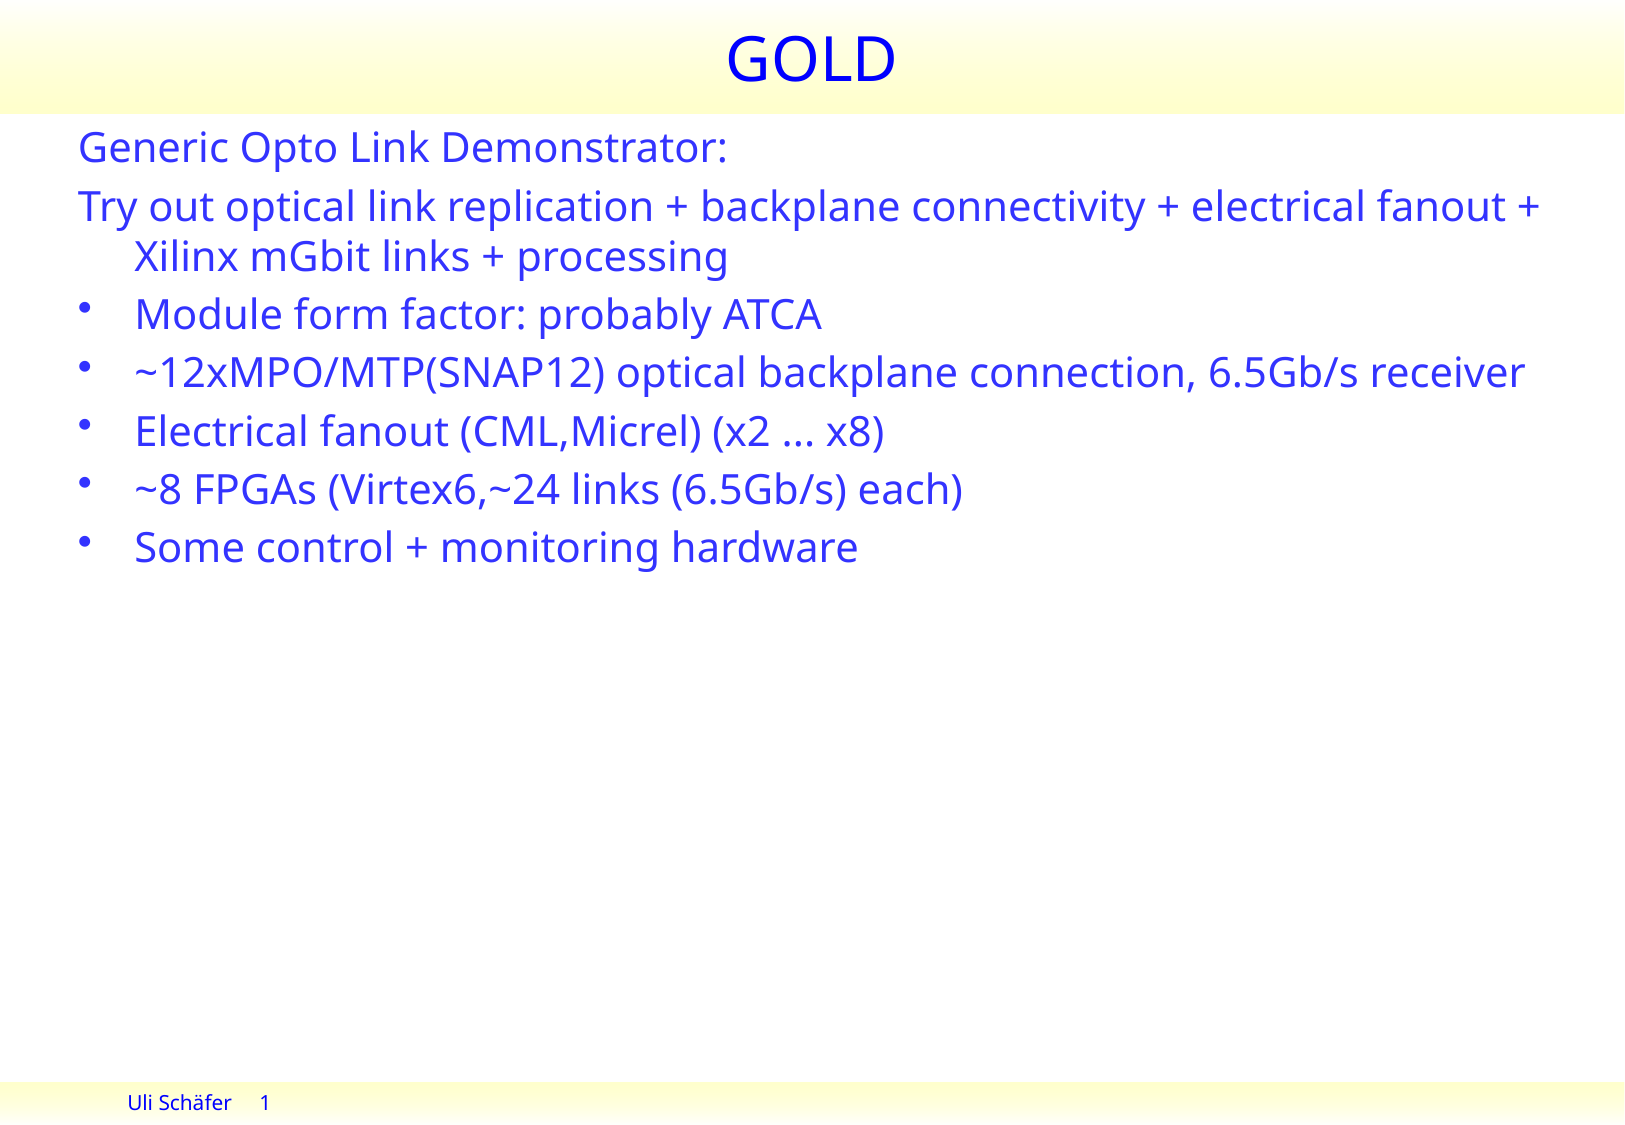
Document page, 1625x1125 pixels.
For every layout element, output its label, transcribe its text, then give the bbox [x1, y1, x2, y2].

list Generic Opto Link Demonstrator: Try out optical link replication + backplane connectivity + electrical fanout + Xilinx mGbit links + processing Module form factor: probably ATCA ~12xMPO/MTP(SNAP12) optical backplane connection, 6.5Gb/s receiver Electrical fanout (CML,Micrel) (x2 ... x8) ~8 FPGAs (Virtex6,~24 links (6.5Gb/s) each) Some control + monitoring hardware [62, 113, 1573, 1048]
title GOLD [0, 0, 1625, 117]
